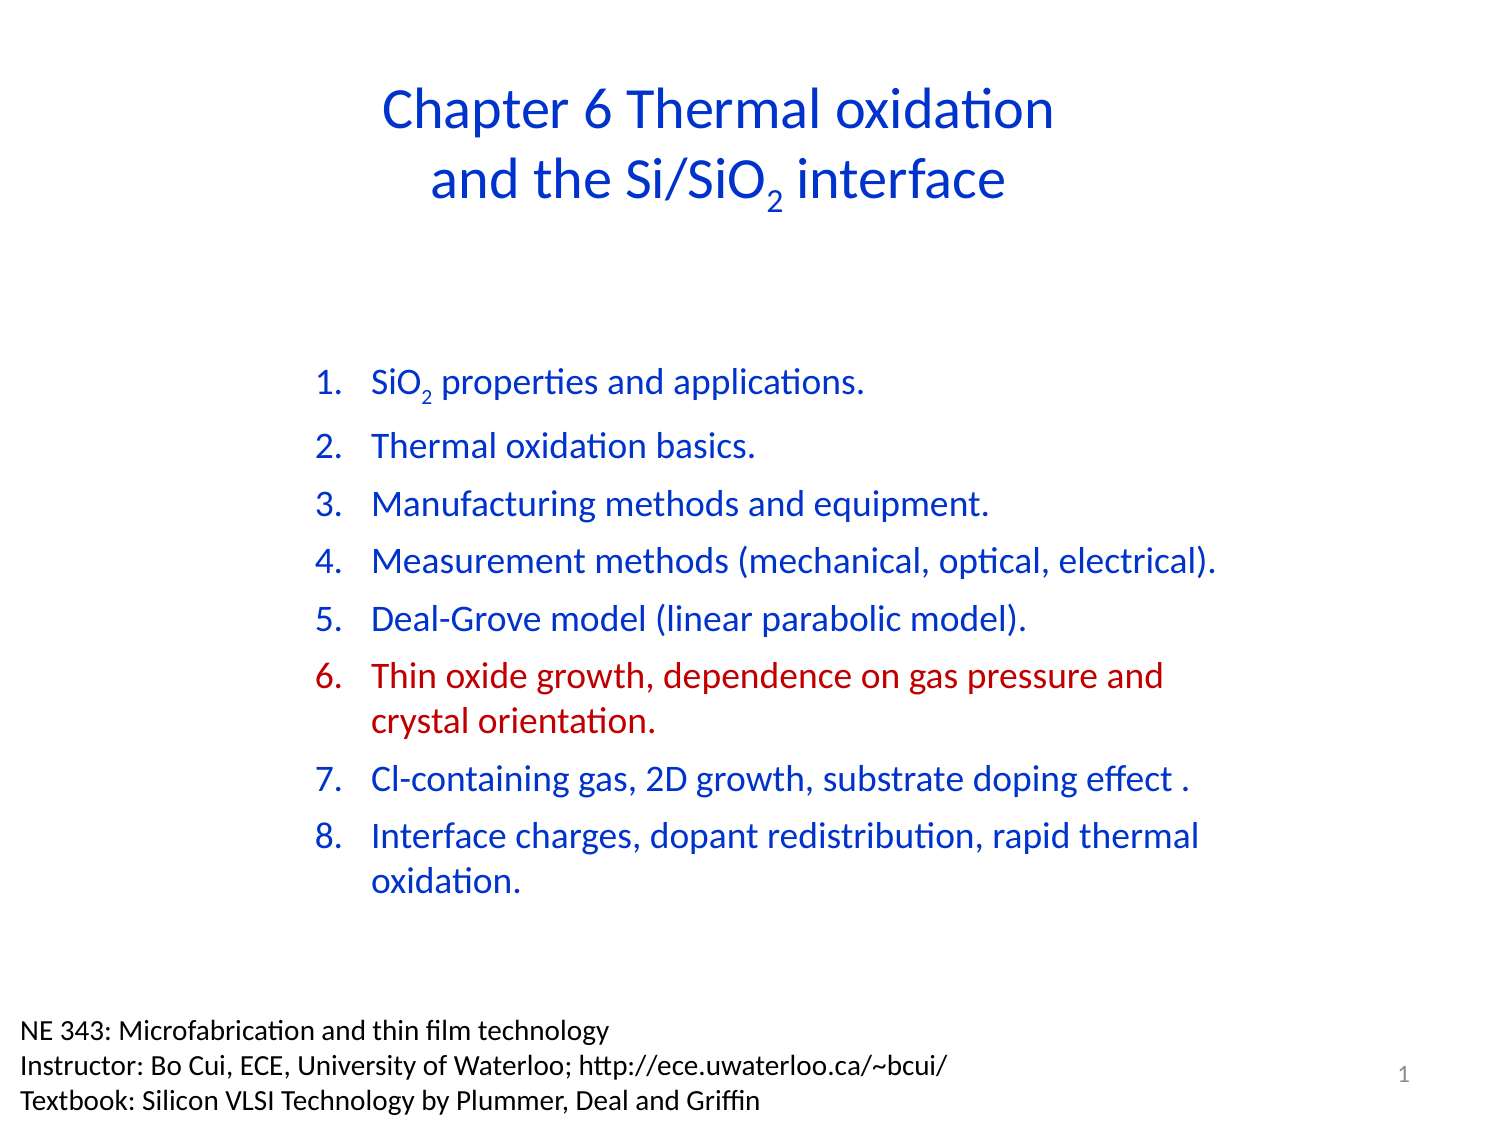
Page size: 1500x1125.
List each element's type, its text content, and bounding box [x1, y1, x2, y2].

text_box NE 343: Microfabrication and thin film technology Instructor: Bo Cui, ECE, University of Waterloo; http://ece.uwaterloo.ca/~bcui/ Textbook: Silicon VLSI Technology by Plummer, Deal and Griffin [5, 1003, 964, 1124]
text_box Chapter 6 Thermal oxidation and the Si/SiO2 interface [362, 62, 1075, 227]
slide_number 1 [1074, 1042, 1425, 1103]
text_box SiO2 properties and applications. Thermal oxidation basics. Manufacturing methods and equipment. Measurement methods (mechanical, optical, electrical). Deal-Grove model (linear parabolic model). Thin oxide growth, dependence on gas pressure and crystal orientation. Cl-containing gas, 2D growth, substrate doping effect . Interface charges, dopant redistribution, rapid thermal oxidation. [300, 349, 1238, 909]
